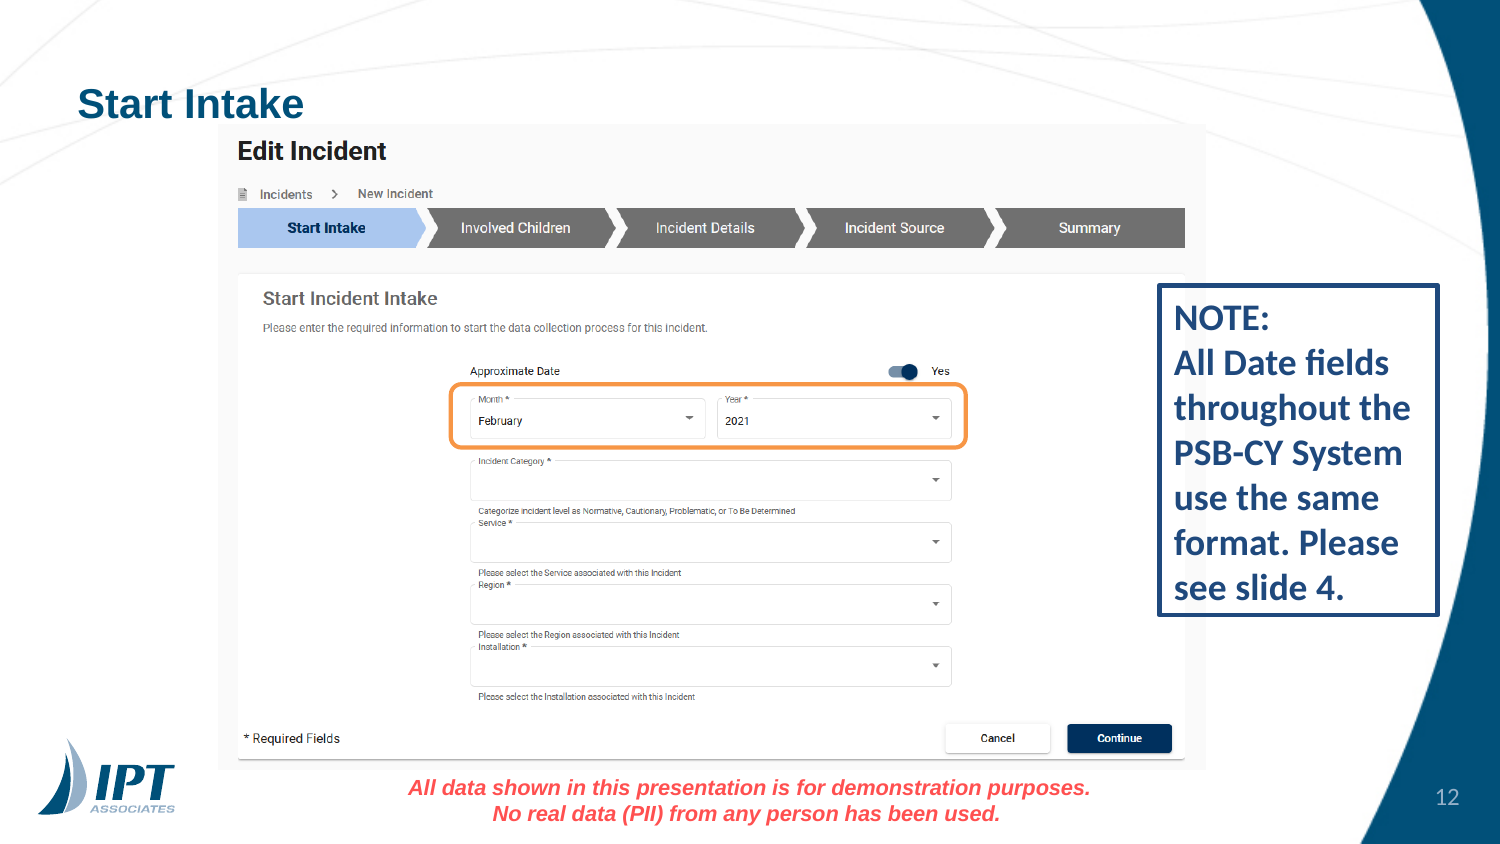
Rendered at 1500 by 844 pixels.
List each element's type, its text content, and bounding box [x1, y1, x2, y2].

slide_number 12 [1374, 771, 1475, 817]
picture [0, 0, 1488, 844]
text_box NOTE: All Date fields throughout the PSB-CY System use the same format. Please see slide 4. [1210, 285, 1438, 615]
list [217, 124, 1206, 770]
footer All data shown in this presentation is for demonstration purposes. No real data (PII) from any person has been used. [381, 786, 1119, 832]
title Start Intake [62, 70, 1363, 135]
